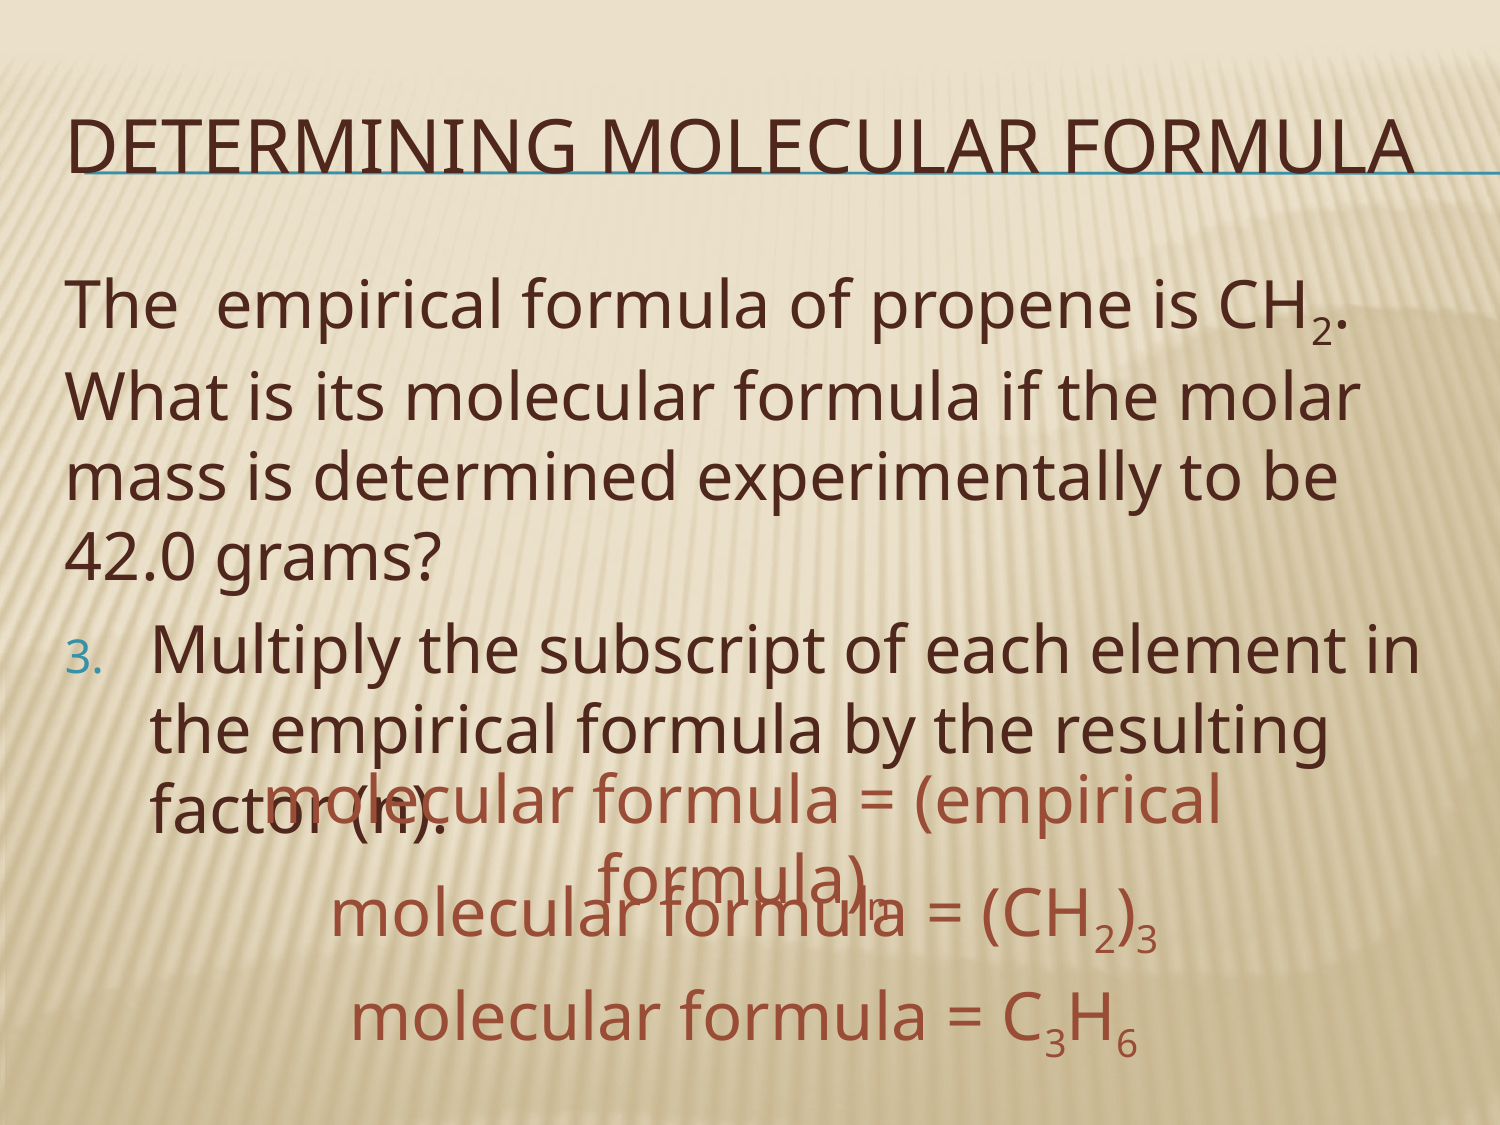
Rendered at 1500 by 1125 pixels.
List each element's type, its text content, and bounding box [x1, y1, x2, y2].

list The empirical formula of propene is CH2. What is its molecular formula if the molar mass is determined experimentally to be 42.0 grams? Multiply the subscript of each element in the empirical formula by the resulting factor (n). [50, 254, 1475, 1050]
title Determining molecular formula [50, 75, 1475, 213]
text_box molecular formula = (empirical formula)n [149, 750, 1338, 862]
text_box molecular formula = C3H6 [149, 966, 1338, 1073]
text_box molecular formula = (CH2)3 [149, 862, 1338, 966]
